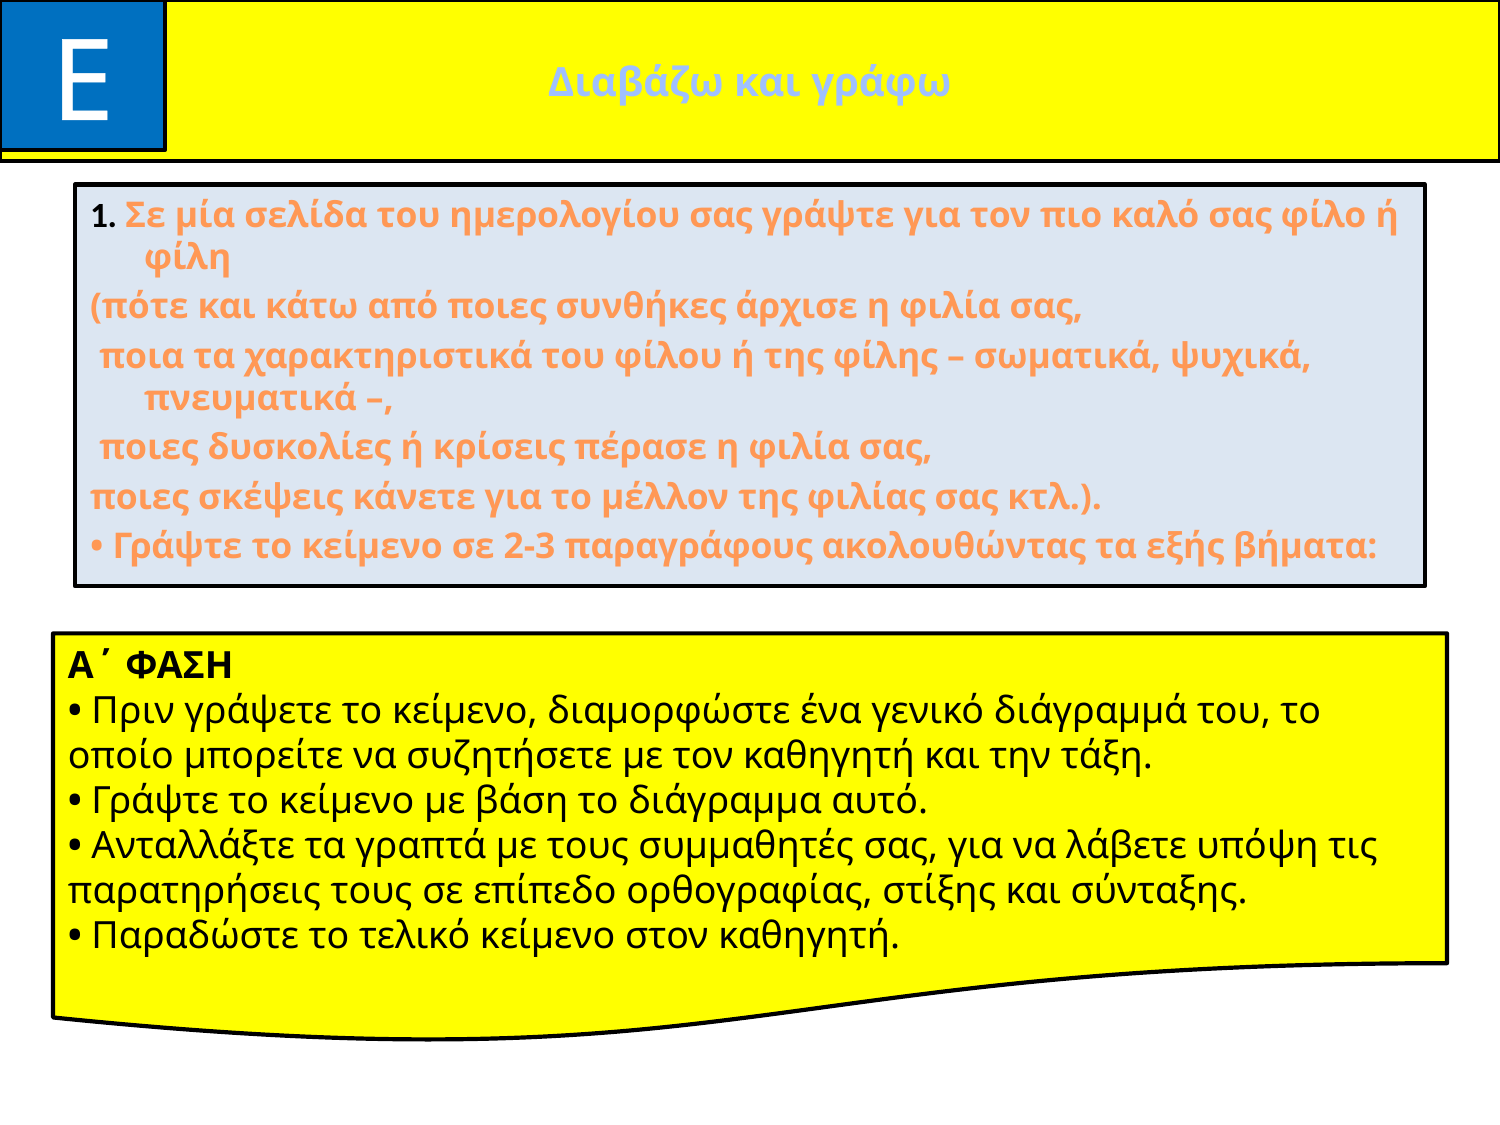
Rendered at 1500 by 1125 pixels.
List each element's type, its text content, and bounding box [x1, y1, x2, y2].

list 1. Σε μία σελίδα του ημερολογίου σας γράψτε για τον πιο καλό σας φίλο ή φίλη (πότε και κάτω από ποιες συνθήκες άρχισε η φιλία σας, ποια τα χαρακτηριστικά του φίλου ή της φίλης – σωματικά, ψυχικά, πνευματικά –, ποιες δυσκολίες ή κρίσεις πέρασε η φιλία σας, ποιες σκέψεις κάνετε για το μέλλον της φιλίας σας κτλ.). • Γράψτε το κείμενο σε 2-3 παραγράφους ακολουθώντας τα εξής βήματα: [73, 182, 1427, 588]
text_box Ε [0, 0, 167, 152]
text_box Α΄ ΦΑΣΗ • Πριν γράψετε το κείμενο, διαμορφώστε ένα γενικό διάγραμμά του, το οποίο μπορείτε να συζητήσετε με τον καθηγητή και την τάξη. • Γράψτε το κείμενο με βάση το διάγραμμα αυτό. • Ανταλλάξτε τα γραπτά με τους συμμαθητές σας, για να λάβετε υπόψη τις παρατηρήσεις τους σε επίπεδο ορθογραφίας, στίξης και σύνταξης. • Παραδώστε το τελικό κείμενο στον καθηγητή. [50, 631, 1450, 1042]
title Διαβάζω και γράφω [0, 0, 1500, 163]
